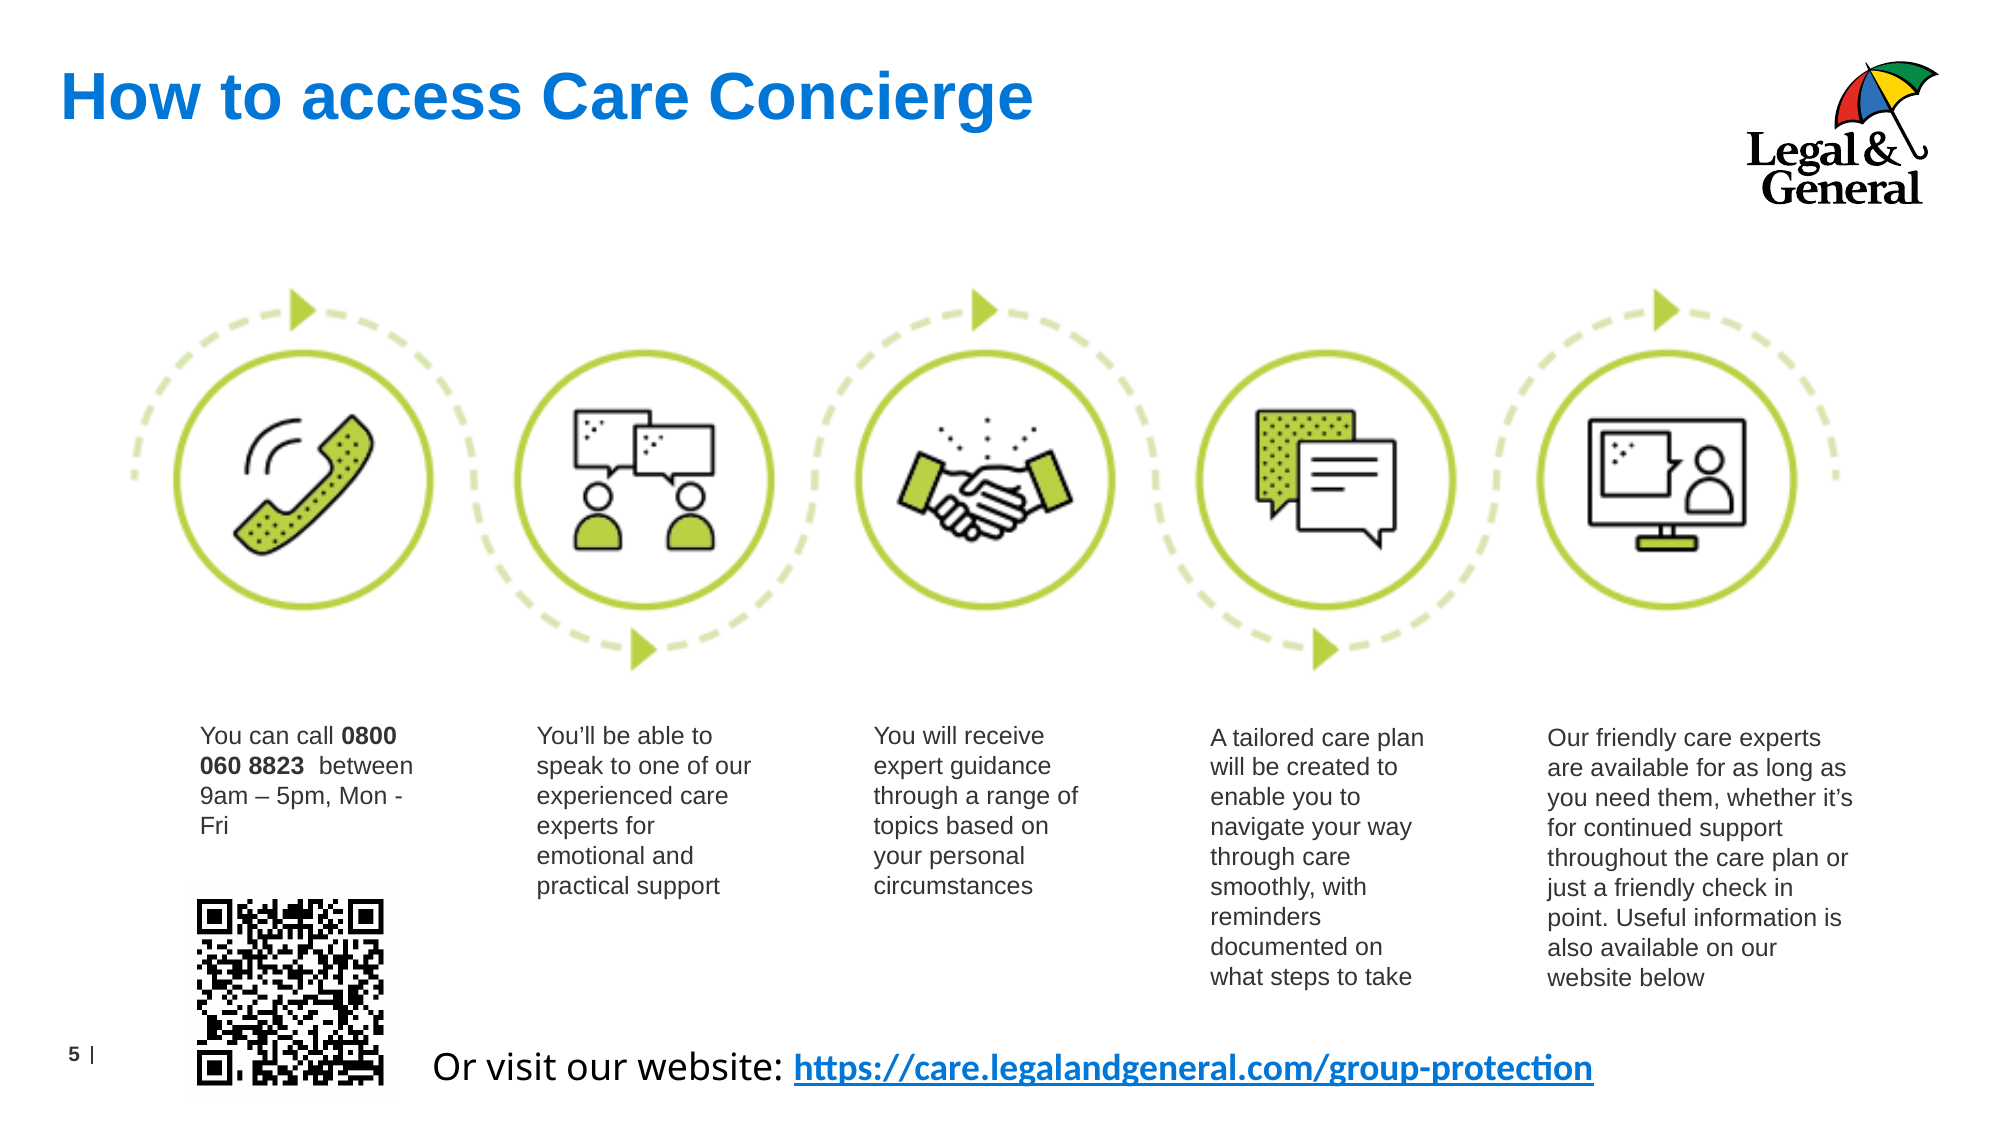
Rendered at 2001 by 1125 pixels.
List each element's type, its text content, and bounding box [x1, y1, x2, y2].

title How to access Care Concierge [60, 53, 1673, 251]
slide_number 5 [8, 1036, 80, 1070]
text_box You will receive expert guidance through a range of topics based on your personal circumstances [858, 712, 1108, 908]
text_box Or visit our website: https://care.legalandgeneral.com/group-protection [417, 1036, 1684, 1096]
picture [184, 887, 395, 1097]
picture [71, 286, 1906, 677]
text_box You can call 0800 060 8823 between 9am – 5pm, Mon - Fri [184, 712, 435, 848]
text_box You’ll be able to speak to one of our experienced care experts for emotional and practical support [521, 712, 772, 908]
text_box Our friendly care experts are available for as long as you need them, whether it’s for continued support throughout the care plan or just a friendly check in point. Useful information is also available on our website below [1532, 714, 1873, 999]
text_box A tailored care plan will be created to enable you to navigate your way through care smoothly, with reminders documented on what steps to take [1195, 713, 1445, 998]
